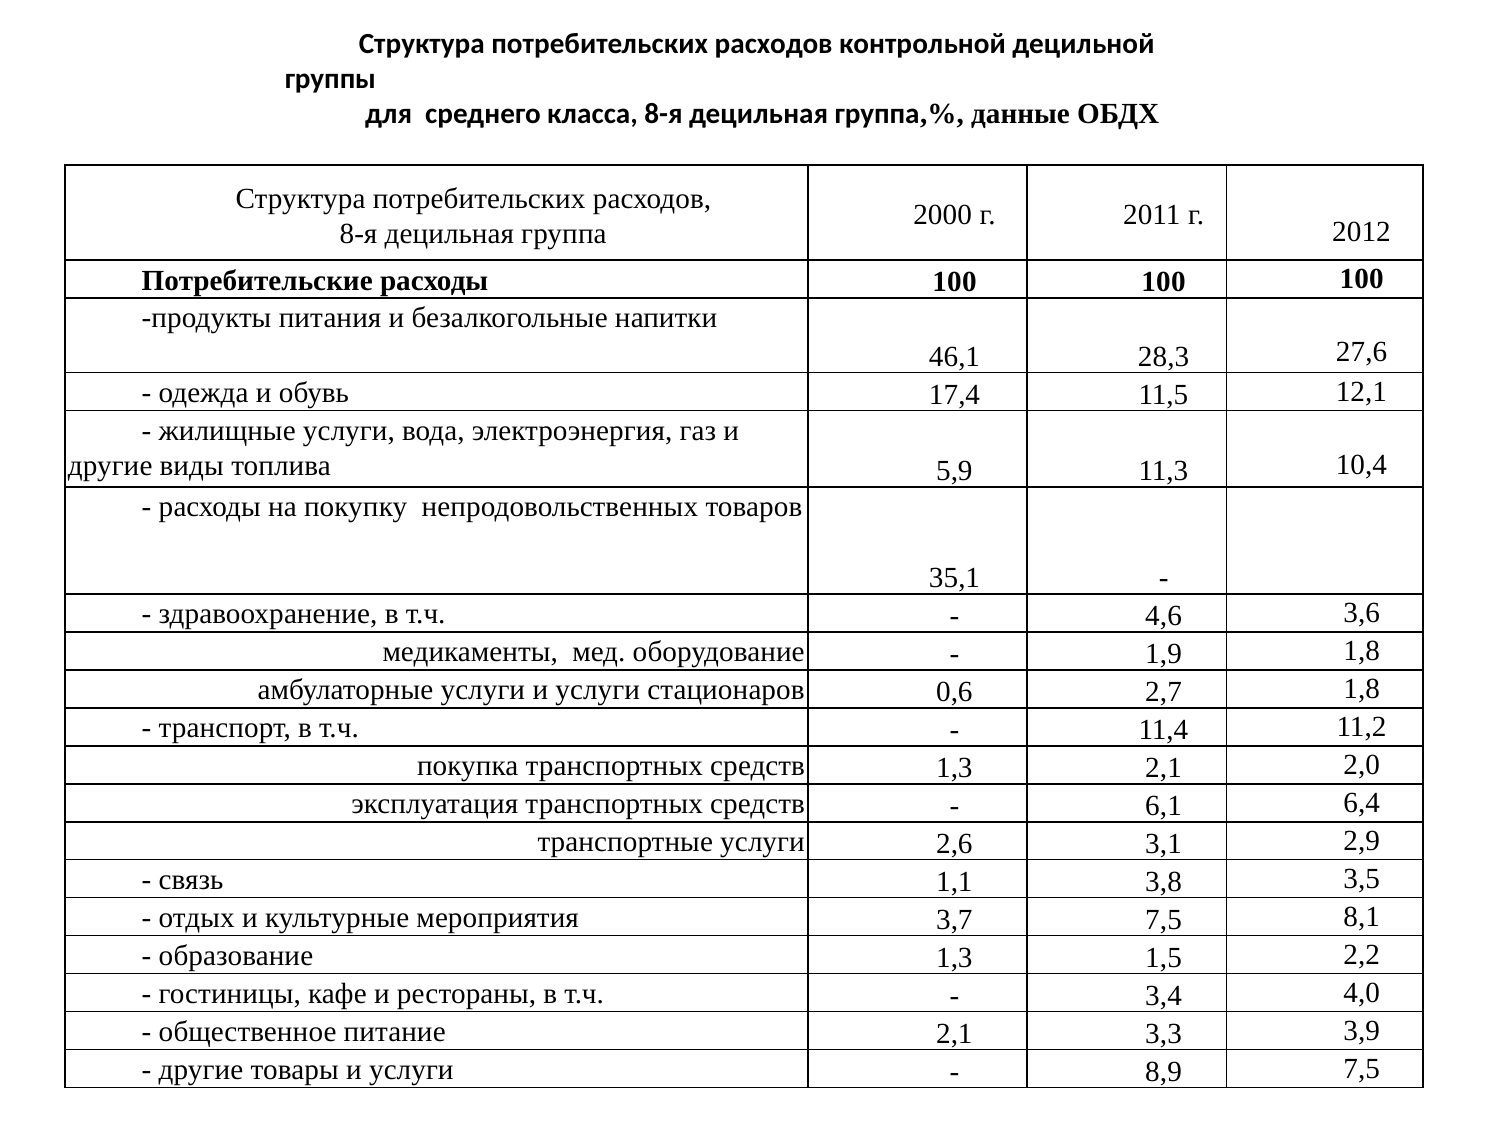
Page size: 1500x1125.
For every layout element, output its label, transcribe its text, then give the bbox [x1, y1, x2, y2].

table_cell 27,6 [1227, 299, 1422, 372]
table_cell 11,5 [1028, 373, 1226, 410]
table_cell - жилищные услуги, вода, электроэнергия, газ и другие виды топлива [66, 411, 807, 486]
table_cell 1,9 [1028, 633, 1226, 669]
table_cell 7,5 [1028, 898, 1226, 935]
table_cell - отдых и культурные мероприятия [66, 898, 807, 935]
table_cell 35,1 [809, 488, 1026, 593]
table_cell 17,4 [809, 373, 1026, 410]
text_box Структура потребительских расходов контрольной децильной группы для среднего класса, 8-я децильная группа,%, данные ОБДХ [270, 34, 1194, 165]
table_cell 3,8 [1028, 860, 1226, 897]
table_header 2000 г. [809, 166, 1026, 259]
table_cell амбулаторные услуги и услуги стационаров [66, 671, 807, 707]
table_cell 3,5 [1227, 860, 1422, 897]
table_cell - [809, 1050, 1026, 1087]
table_cell - [809, 785, 1026, 821]
table_cell 1,1 [809, 860, 1026, 897]
table_cell - связь [66, 860, 807, 897]
table_cell - [1028, 488, 1226, 593]
table_cell 28,3 [1028, 299, 1226, 372]
table_cell 8,1 [1227, 898, 1422, 935]
table_cell 11,4 [1028, 709, 1226, 745]
table_cell медикаменты, мед. оборудование [66, 633, 807, 669]
table_cell 3,6 [1227, 595, 1422, 631]
table_cell 0,6 [809, 671, 1026, 707]
table_cell 2,2 [1227, 936, 1422, 973]
table_cell - [809, 633, 1026, 669]
table_cell - транспорт, в т.ч. [66, 709, 807, 745]
table_cell 2,7 [1028, 671, 1226, 707]
table_cell 2,1 [809, 1012, 1026, 1049]
table_cell 100 [1028, 261, 1226, 297]
table_cell - здравоохранение, в т.ч. [66, 595, 807, 631]
table_cell 2,9 [1227, 823, 1422, 859]
table_cell транспортные услуги [66, 823, 807, 859]
table_cell 8,9 [1028, 1050, 1226, 1087]
table_cell 2,0 [1227, 747, 1422, 783]
table_cell 2,1 [1028, 747, 1226, 783]
table_cell 5,9 [809, 411, 1026, 486]
table_cell 2,6 [809, 823, 1026, 859]
table_cell 3,4 [1028, 974, 1226, 1011]
table_cell - другие товары и услуги [66, 1050, 807, 1087]
table_cell 6,4 [1227, 785, 1422, 821]
table_cell - расходы на покупку непродовольственных товаров [66, 488, 807, 593]
table_header Структура потребительских расходов, 8-я децильная группа [66, 166, 807, 259]
table_cell - общественное питание [66, 1012, 807, 1049]
table_cell - образование [66, 936, 807, 973]
table_cell покупка транспортных средств [66, 747, 807, 783]
table_cell 46,1 [809, 299, 1026, 372]
table_cell 3,7 [809, 898, 1026, 935]
table_cell 1,3 [809, 747, 1026, 783]
table_cell 1,8 [1227, 671, 1422, 707]
table_cell 4,6 [1028, 595, 1226, 631]
table_cell - [809, 974, 1026, 1011]
table_cell 11,2 [1227, 709, 1422, 745]
table_cell 100 [1227, 261, 1422, 297]
table_cell эксплуатация транспортных средств [66, 785, 807, 821]
table_cell 3,3 [1028, 1012, 1226, 1049]
table_cell - гостиницы, кафе и рестораны, в т.ч. [66, 974, 807, 1011]
table_cell 10,4 [1227, 411, 1422, 486]
table_cell - [809, 709, 1026, 745]
table_cell 12,1 [1227, 373, 1422, 410]
table_cell 1,8 [1227, 633, 1422, 669]
table_cell 7,5 [1227, 1050, 1422, 1087]
table_cell 1,3 [809, 936, 1026, 973]
table_cell - одежда и обувь [66, 373, 807, 410]
table_cell [1227, 488, 1422, 593]
table_cell -продукты питания и безалкогольные напитки [66, 299, 807, 372]
table_cell 11,3 [1028, 411, 1226, 486]
table_cell 3,1 [1028, 823, 1226, 859]
slide_number 9 [1074, 1042, 1425, 1103]
table_cell Потребительские расходы [66, 261, 807, 297]
table_header 2012 [1227, 166, 1422, 259]
table_header 2011 г. [1028, 166, 1226, 259]
table_cell 4,0 [1227, 974, 1422, 1011]
table_cell 3,9 [1227, 1012, 1422, 1049]
table_cell 1,5 [1028, 936, 1226, 973]
table_cell 100 [809, 261, 1026, 297]
table_cell - [809, 595, 1026, 631]
table_cell 6,1 [1028, 785, 1226, 821]
